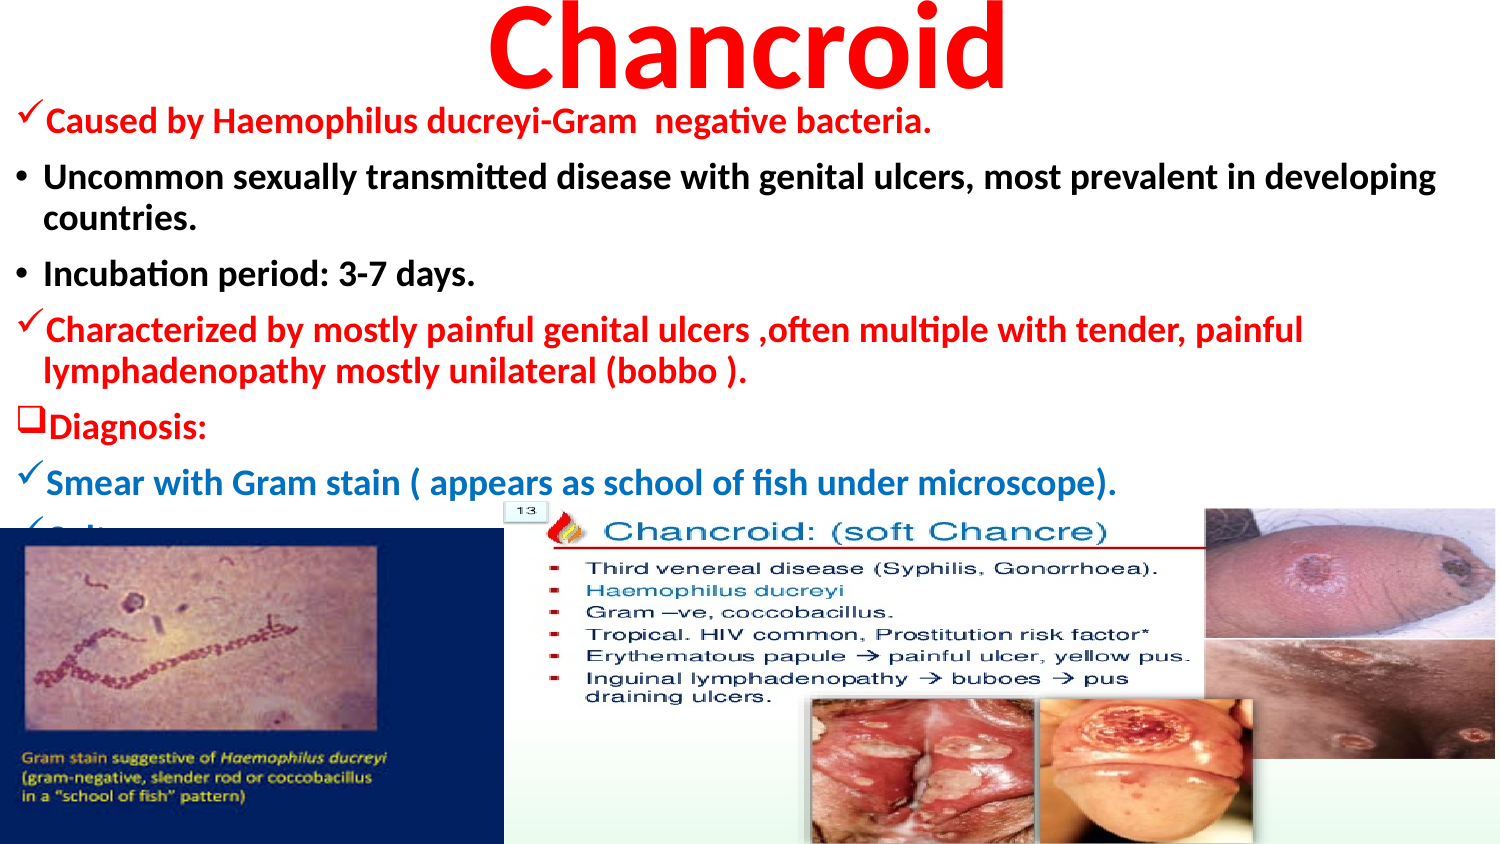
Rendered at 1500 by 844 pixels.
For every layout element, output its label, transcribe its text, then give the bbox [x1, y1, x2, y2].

title Chancroid [0, 1, 1500, 94]
list Caused by Haemophilus ducreyi-Gram negative bacteria. Uncommon sexually transmitted disease with genital ulcers, most prevalent in developing countries. Incubation period: 3-7 days. Characterized by mostly painful genital ulcers ,often multiple with tender, painful lymphadenopathy mostly unilateral (bobbo ). Diagnosis: Smear with Gram stain ( appears as school of fish under microscope). Culture. Laboratory tests to rule out other ulcerative sexually transmitted diseases like syphilis and herpes. [0, 94, 1500, 528]
picture [0, 501, 1500, 844]
